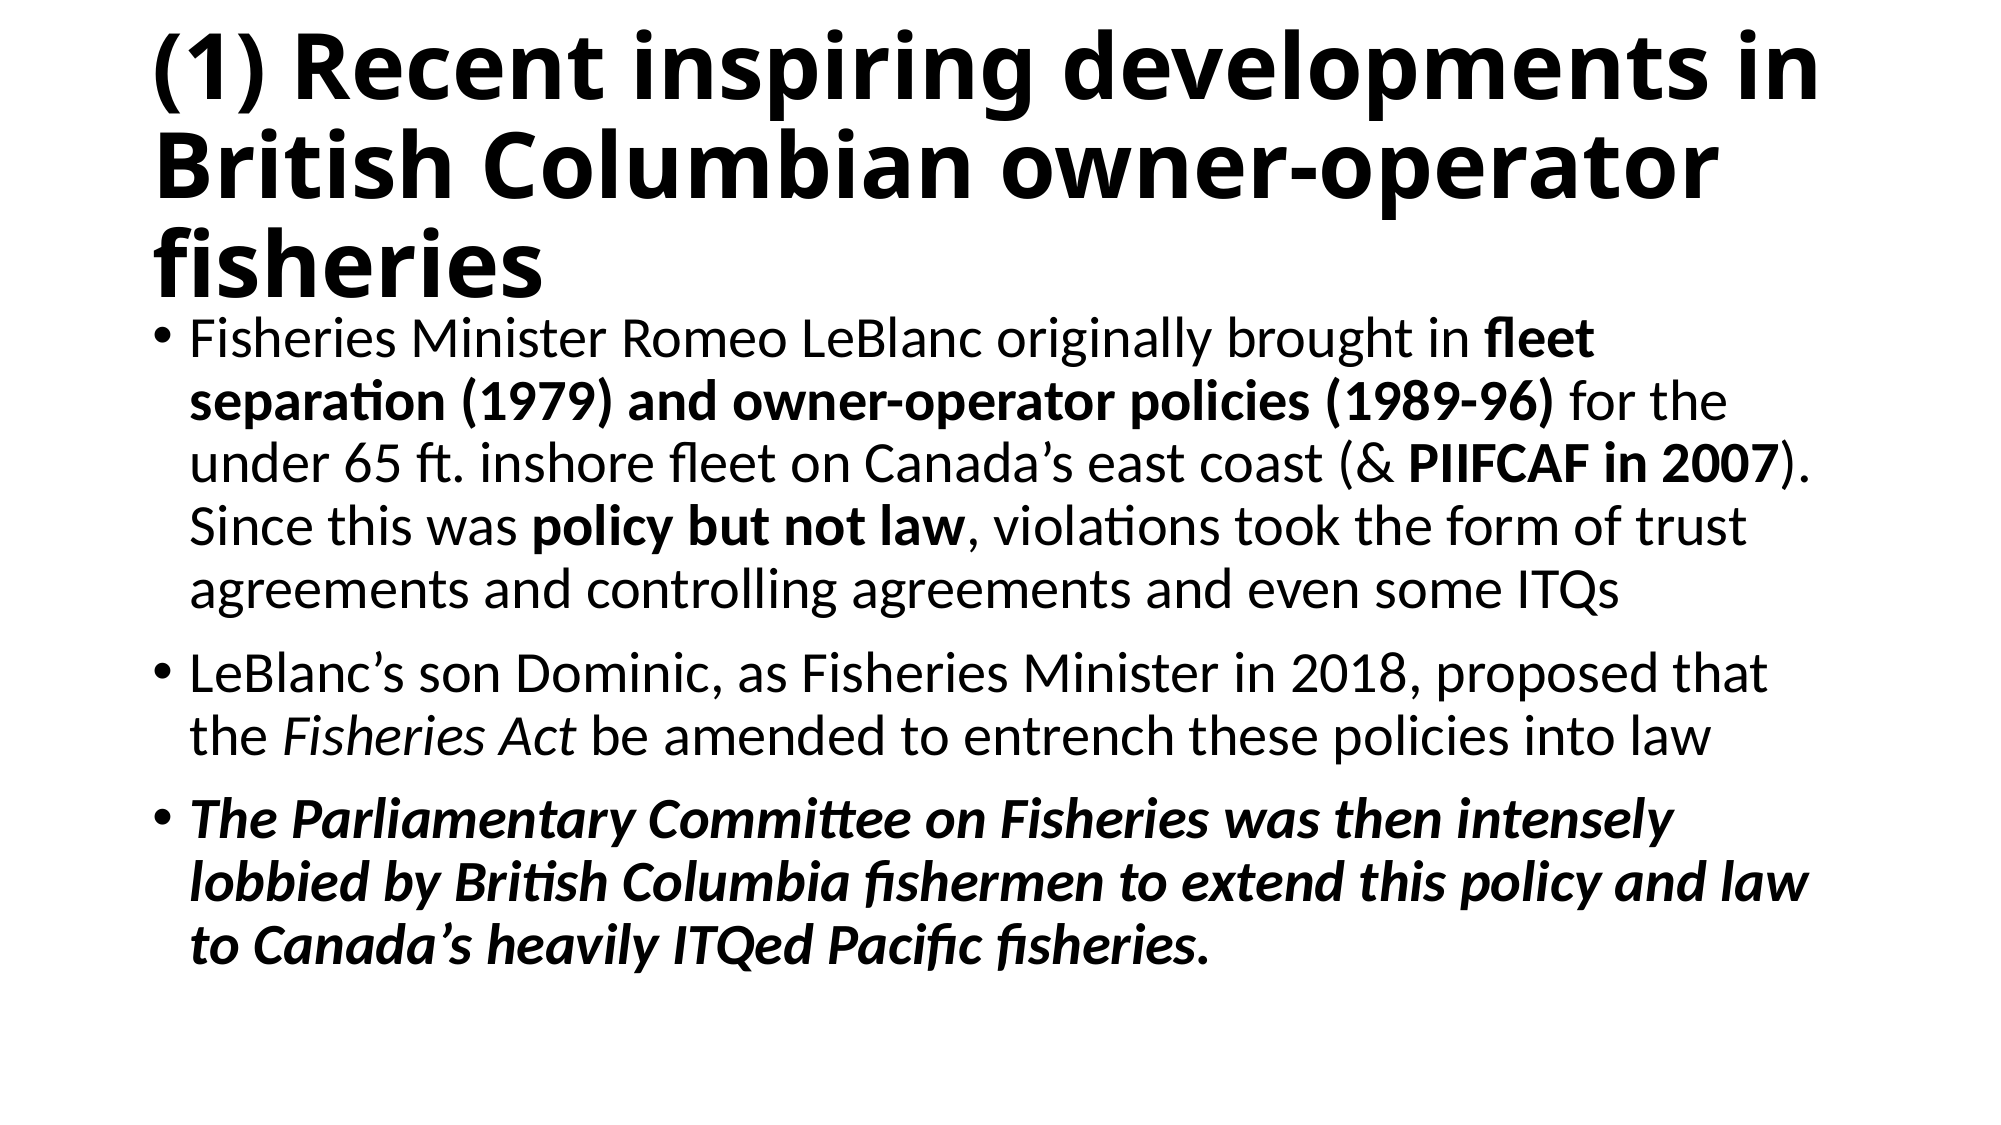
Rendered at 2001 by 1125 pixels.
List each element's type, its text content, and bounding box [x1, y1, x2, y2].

list Fisheries Minister Romeo LeBlanc originally brought in fleet separation (1979) and owner-operator policies (1989-96) for the under 65 ft. inshore fleet on Canada’s east coast (& PIIFCAF in 2007). Since this was policy but not law, violations took the form of trust agreements and controlling agreements and even some ITQs LeBlanc’s son Dominic, as Fisheries Minister in 2018, proposed that the Fisheries Act be amended to entrench these policies into law The Parliamentary Committee on Fisheries was then intensely lobbied by British Columbia fishermen to extend this policy and law to Canada’s heavily ITQed Pacific fisheries. [137, 299, 1863, 1014]
title (1) Recent inspiring developments in British Columbian owner-operator fisheries [137, 59, 1863, 278]
